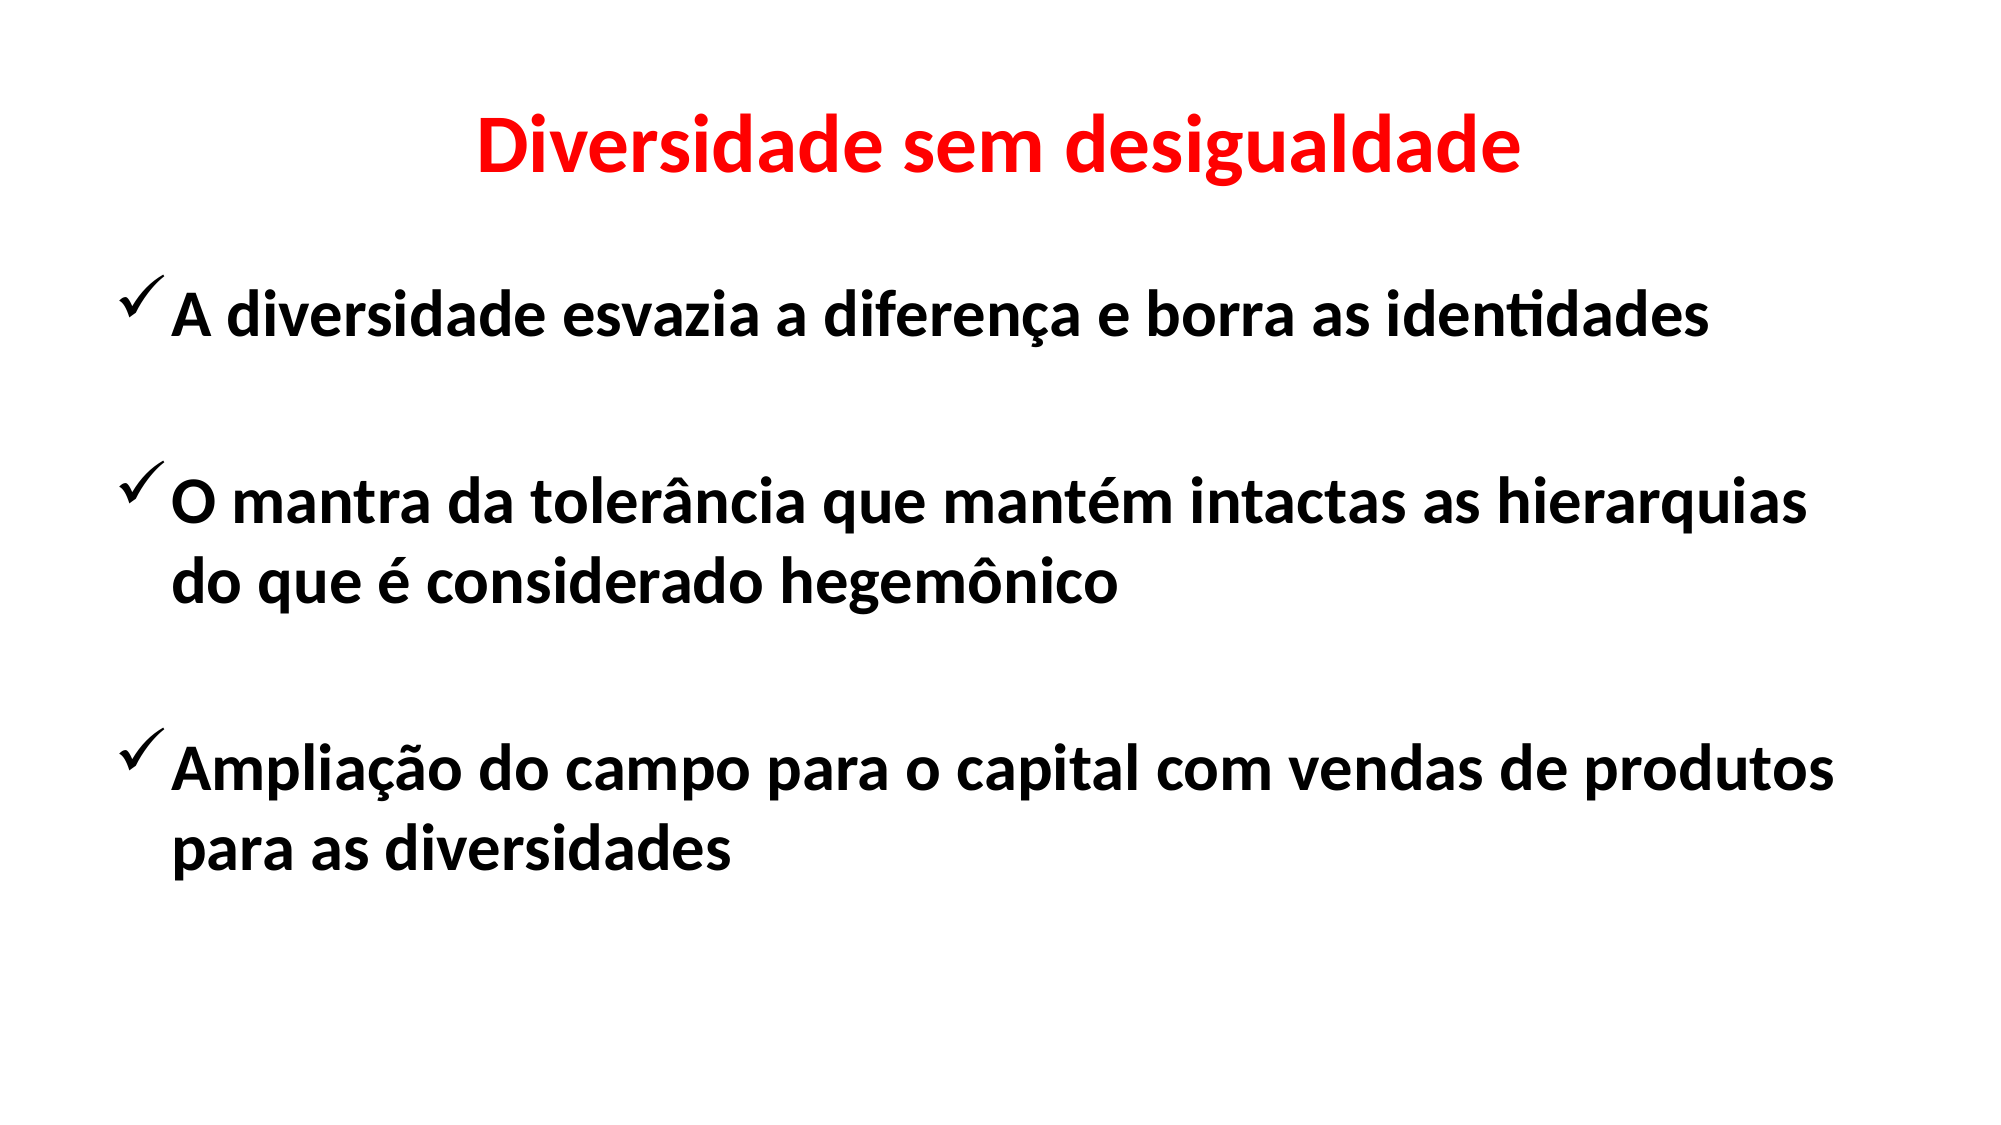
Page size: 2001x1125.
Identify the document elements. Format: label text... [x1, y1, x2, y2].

title Diversidade sem desigualdade [99, 45, 1900, 233]
list A diversidade esvazia a diferença e borra as identidades O mantra da tolerância que mantém intactas as hierarquias do que é considerado hegemônico Ampliação do campo para o capital com vendas de produtos para as diversidades [99, 262, 1900, 1005]
